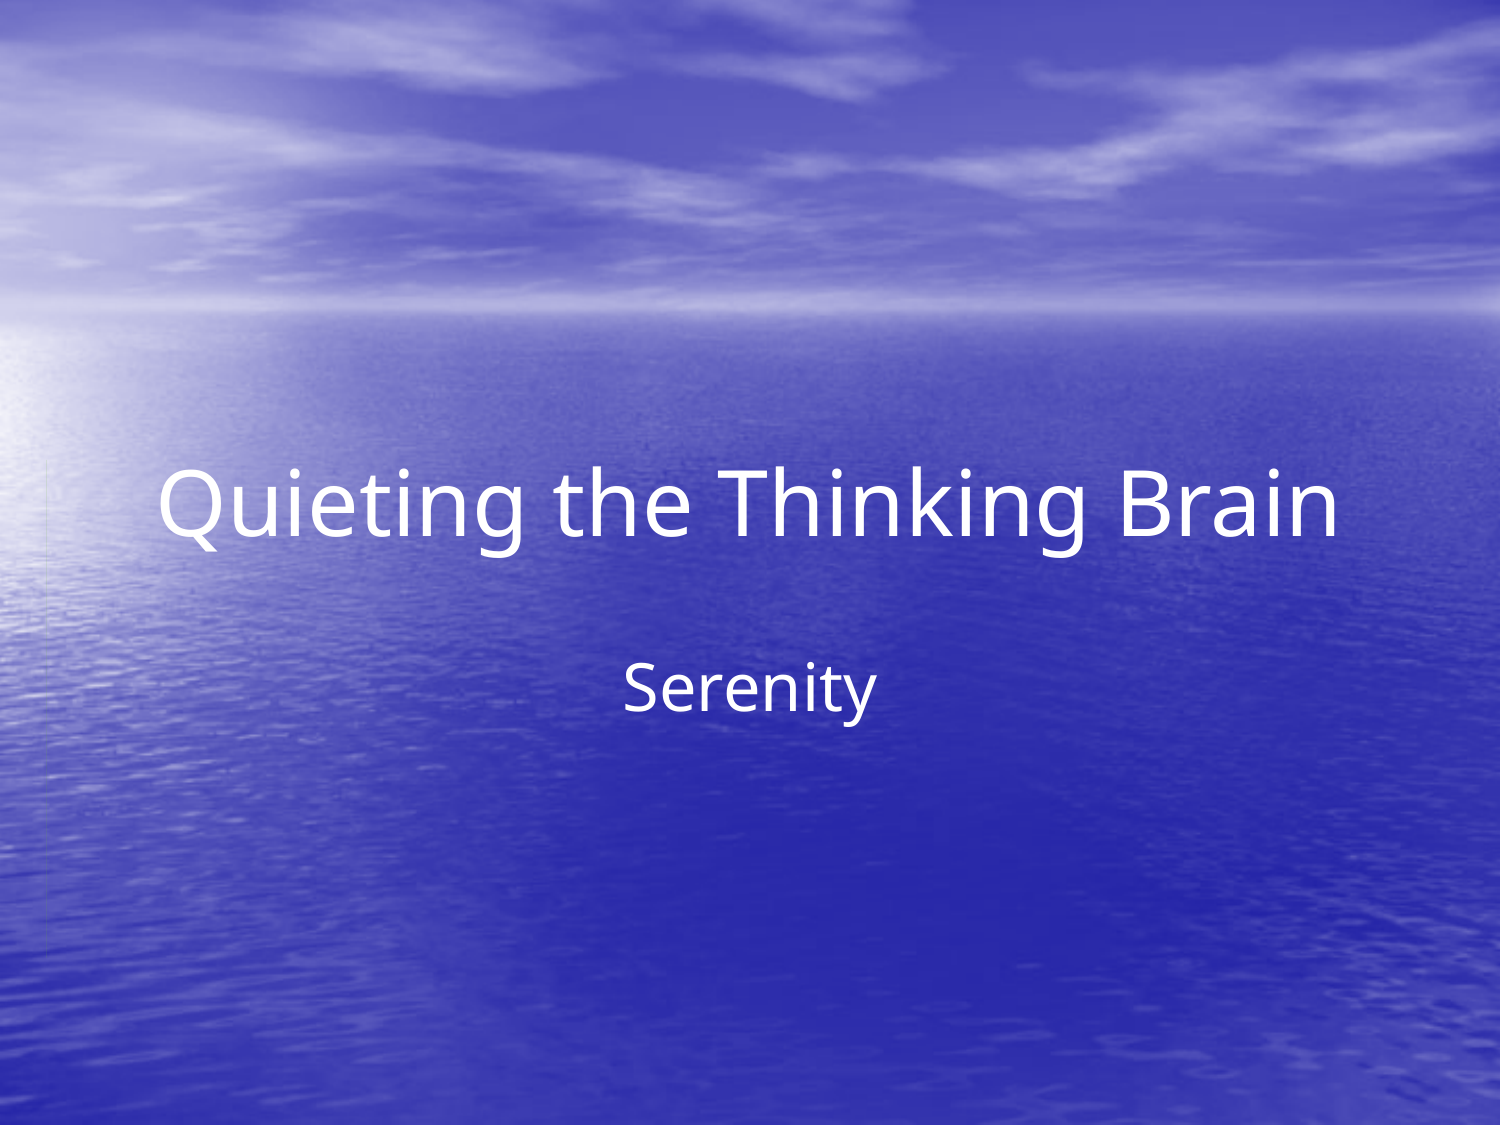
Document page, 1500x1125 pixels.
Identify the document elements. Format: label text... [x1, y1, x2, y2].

subtitle Serenity [224, 637, 1276, 926]
title Quieting the Thinking Brain [112, 327, 1388, 563]
